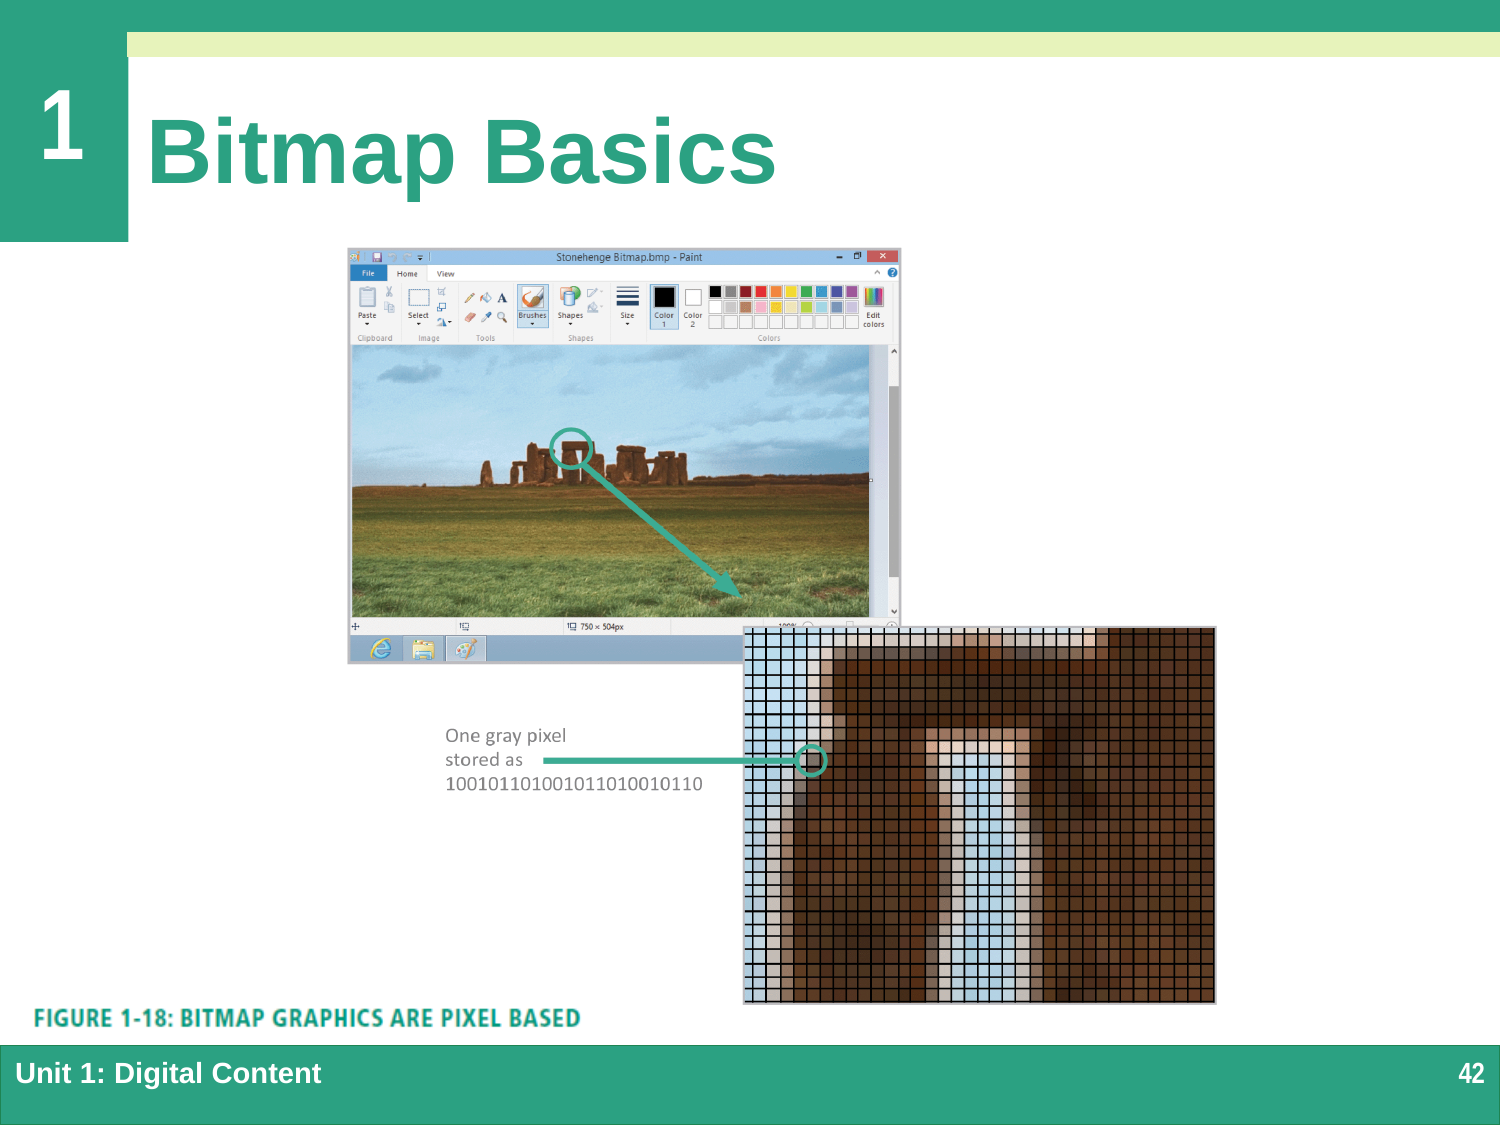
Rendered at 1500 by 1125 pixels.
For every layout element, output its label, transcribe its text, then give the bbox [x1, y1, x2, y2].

footer Unit 1: Digital Content [0, 1046, 1149, 1125]
picture [34, 1001, 589, 1032]
title Bitmap Basics [131, 60, 1500, 234]
slide_number 42 [1149, 1046, 1500, 1125]
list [347, 247, 1218, 1006]
